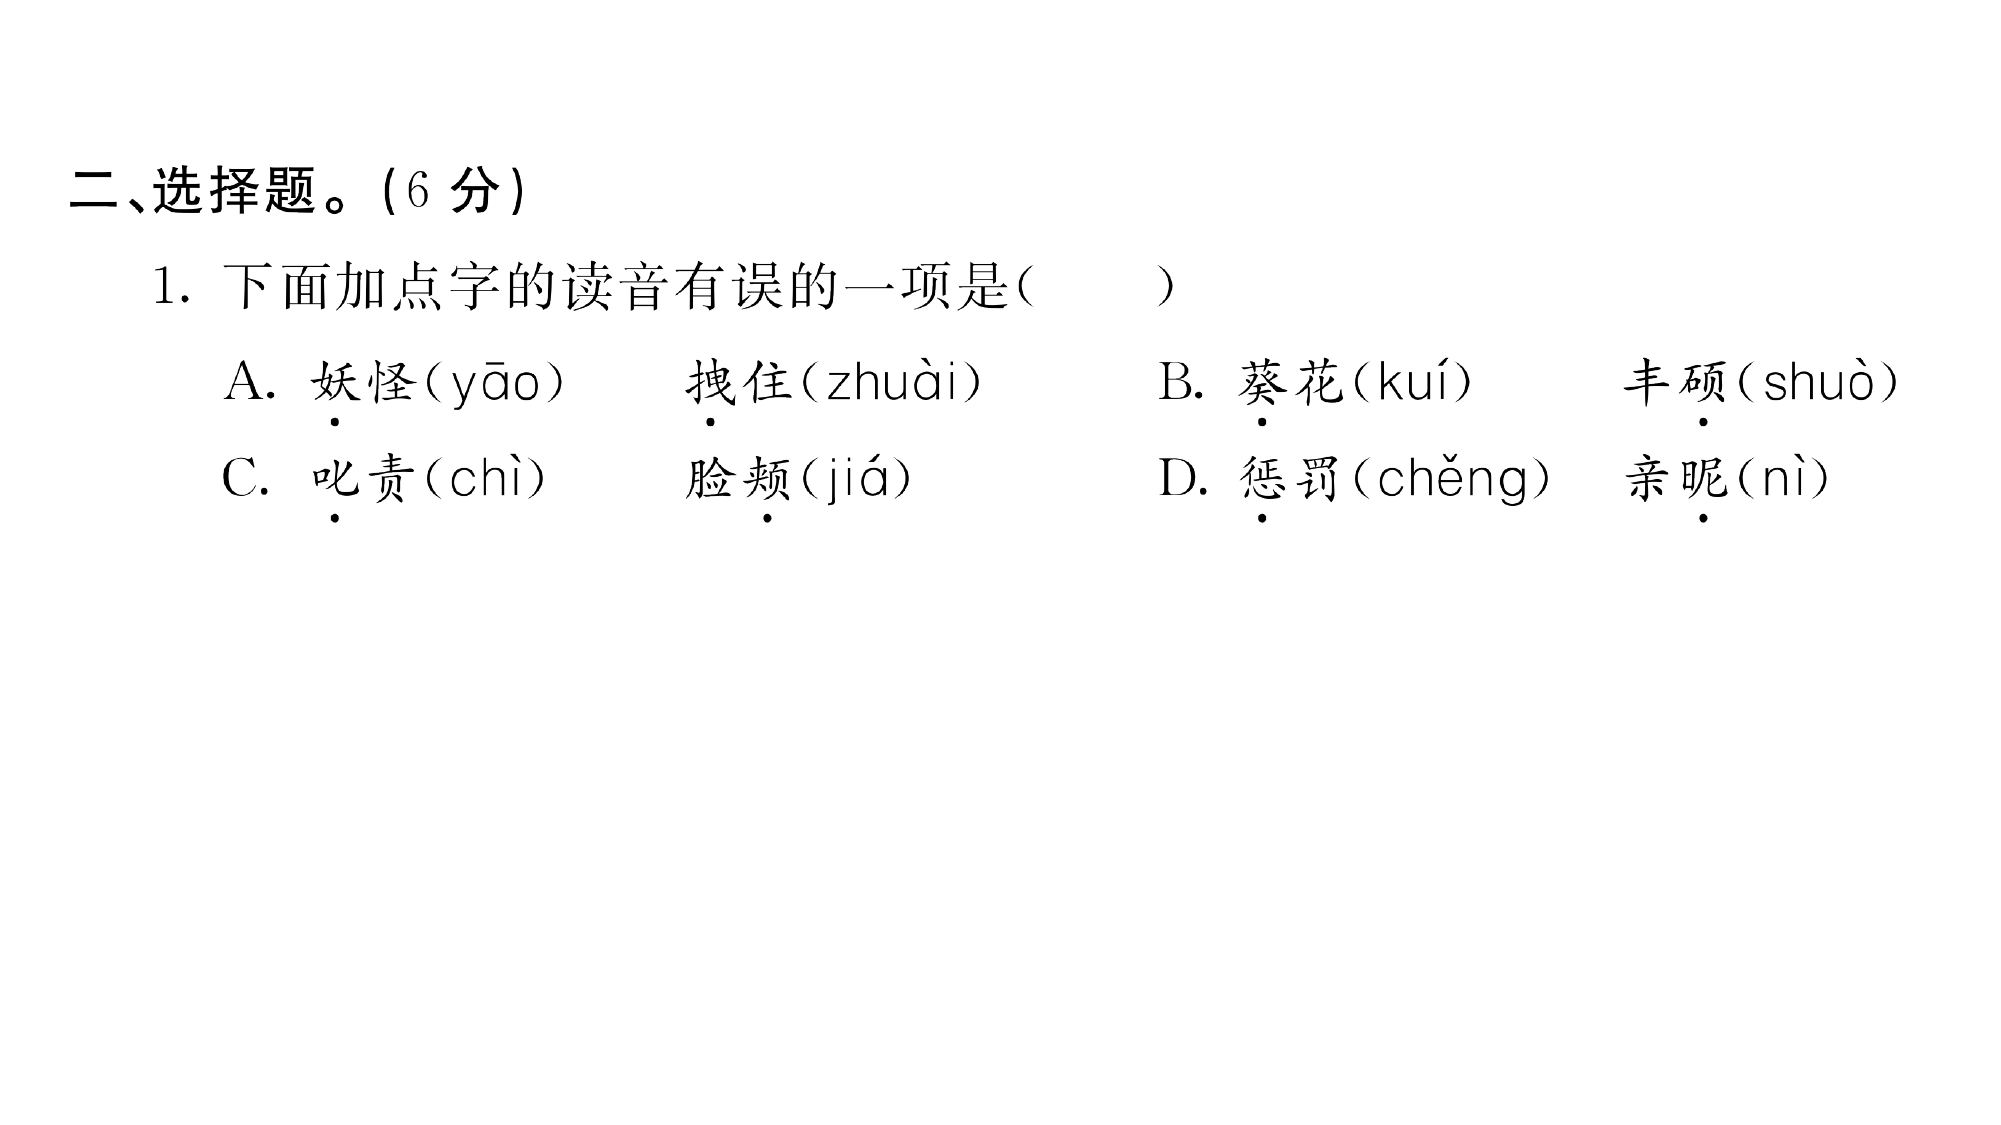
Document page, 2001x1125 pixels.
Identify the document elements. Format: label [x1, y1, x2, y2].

picture [66, 137, 1957, 537]
